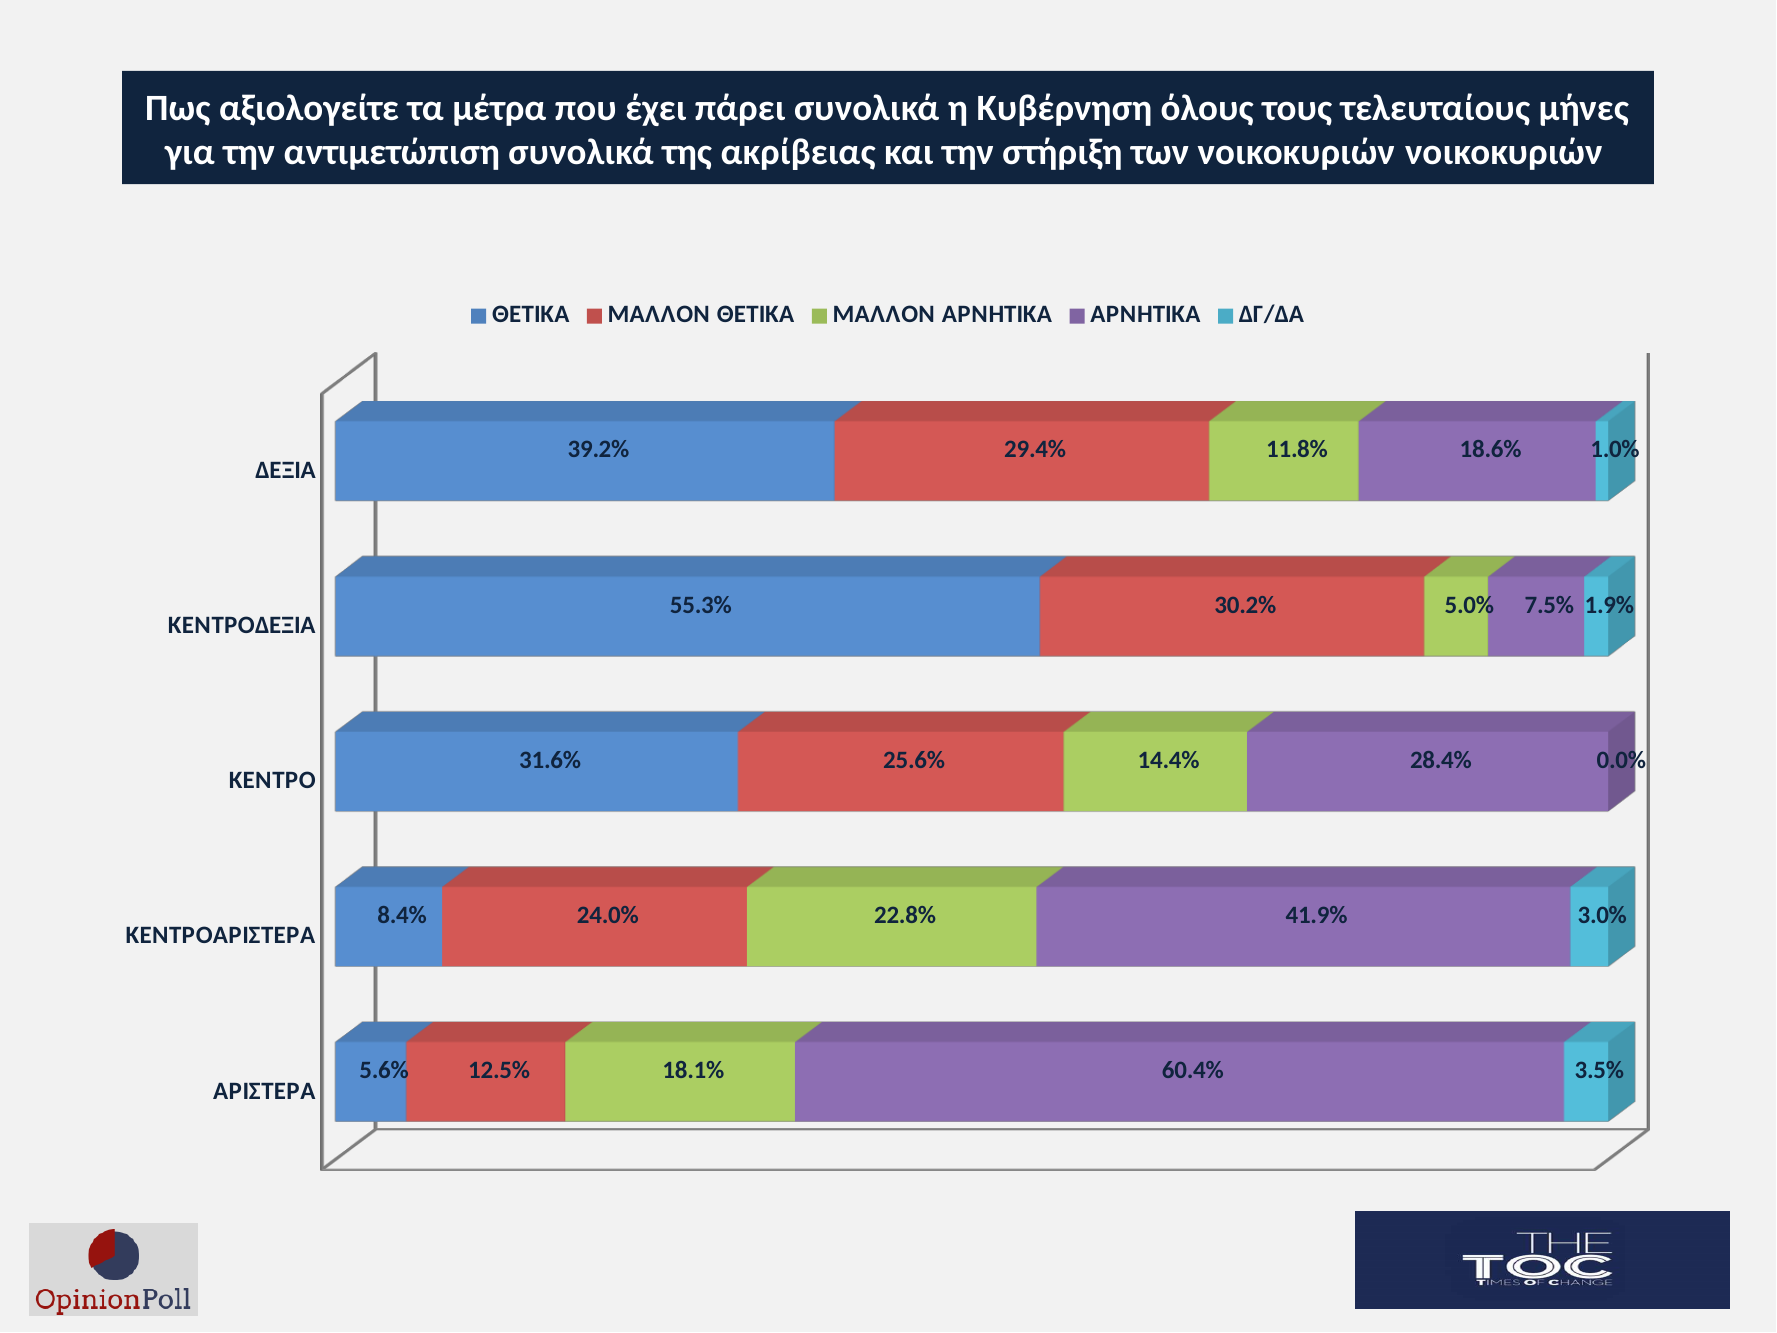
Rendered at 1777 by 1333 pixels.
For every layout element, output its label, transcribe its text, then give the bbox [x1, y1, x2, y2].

chart [88, 286, 1688, 1191]
picture [1355, 1211, 1730, 1309]
title Πως αξιολογείτε τα μέτρα που έχει πάρει συνολικά η Κυβέρνηση όλους τους τελευταίους μήνες για την αντιμετώπιση συνολικά της ακρίβειας και την στήριξη των νοικοκυριών νοικοκυριών [122, 70, 1654, 185]
picture [28, 1223, 198, 1316]
